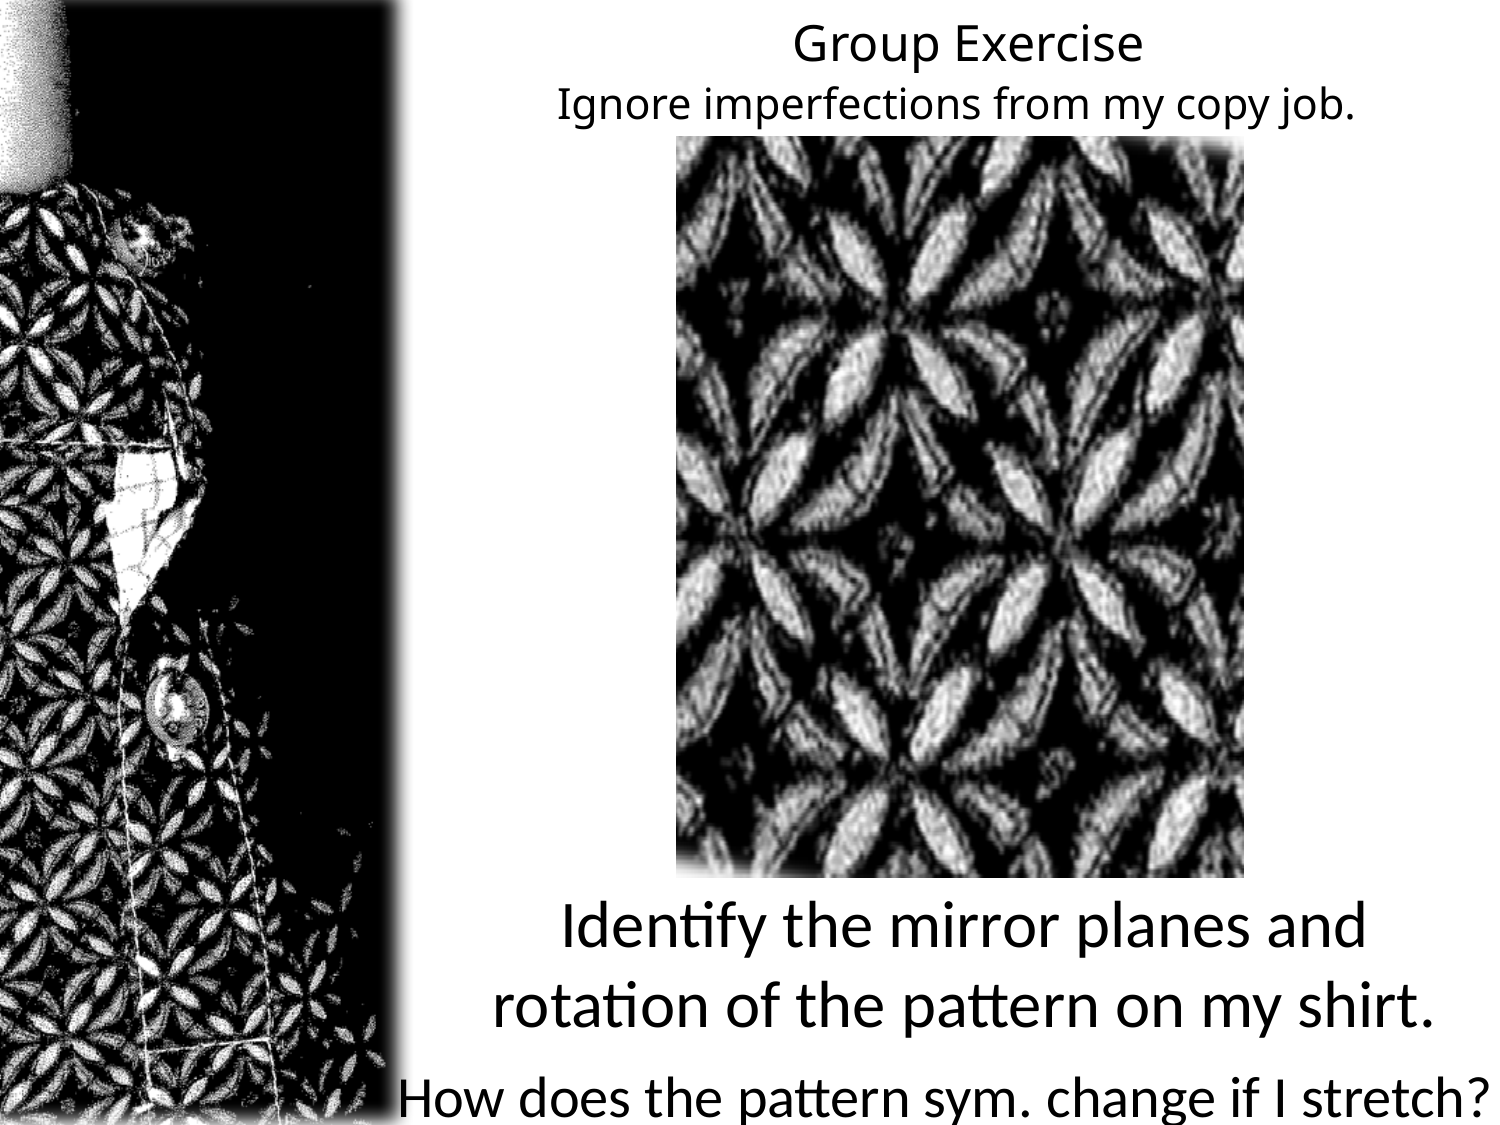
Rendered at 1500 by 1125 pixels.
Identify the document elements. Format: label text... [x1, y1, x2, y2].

text_box How does the pattern sym. change if I stretch? [419, 1051, 1500, 1125]
picture [676, 136, 1245, 878]
title Ignore imperfections from my copy job. [419, 0, 1500, 188]
picture [0, 0, 415, 1125]
text_box Group Exercise [777, 3, 1160, 79]
text_box Identify the mirror planes and rotation of the pattern on my shirt. [432, 873, 1497, 1048]
